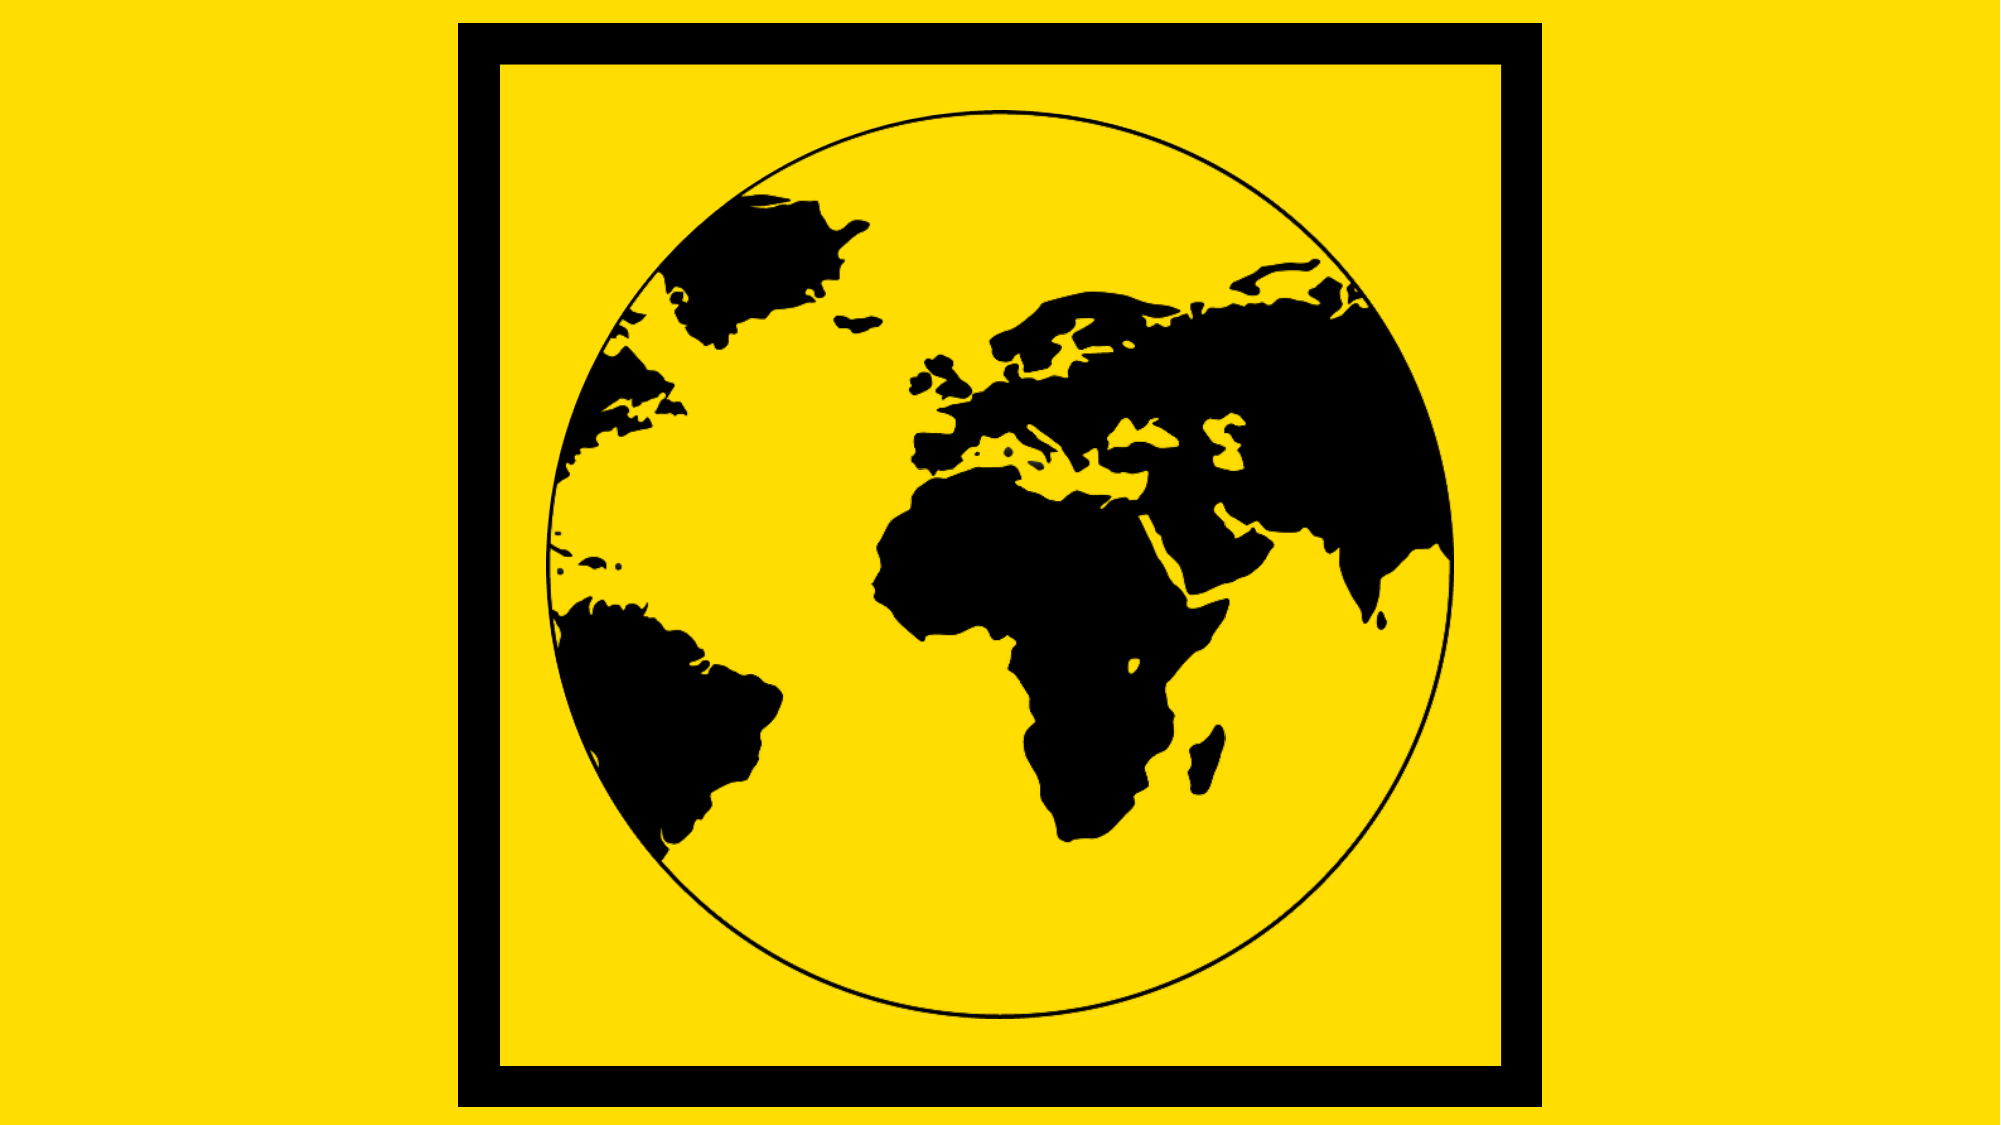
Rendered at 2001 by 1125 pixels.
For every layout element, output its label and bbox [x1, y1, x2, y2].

picture [458, 23, 1542, 1107]
